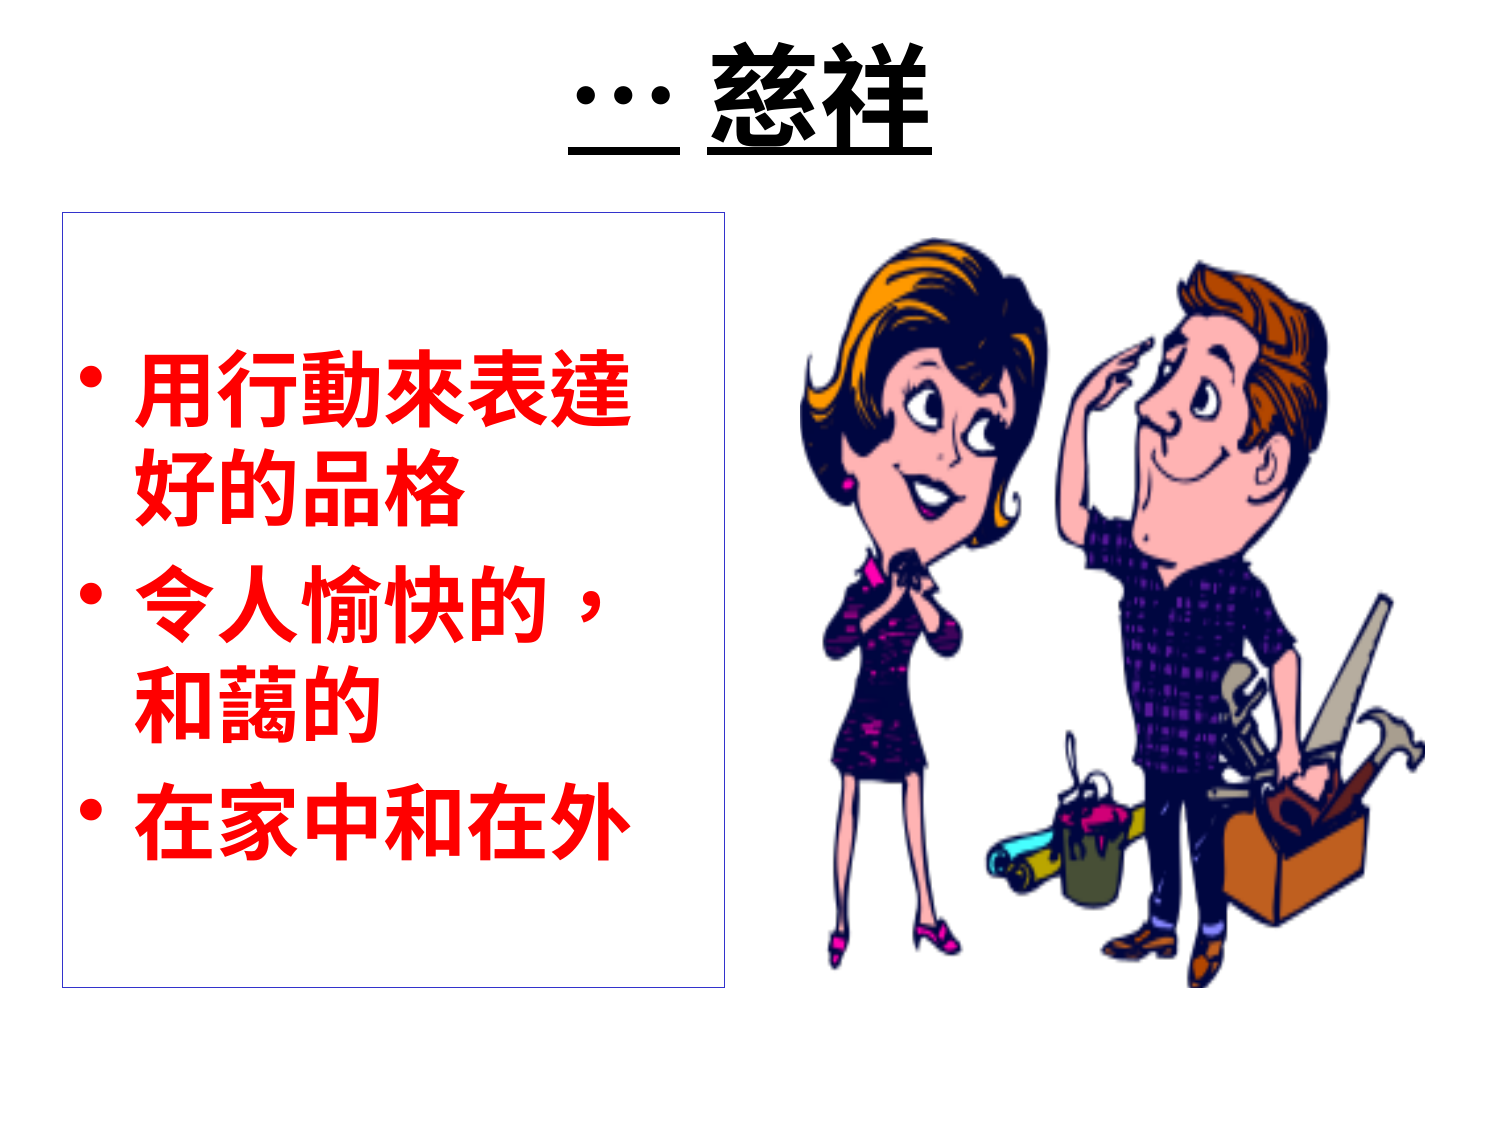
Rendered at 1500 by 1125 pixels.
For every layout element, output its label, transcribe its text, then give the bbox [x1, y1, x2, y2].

list 用行動來表達好的品格 令人愉快的，和藹的 在家中和在外 [62, 212, 725, 988]
title …慈祥 [112, 0, 1388, 188]
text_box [799, 237, 1426, 988]
